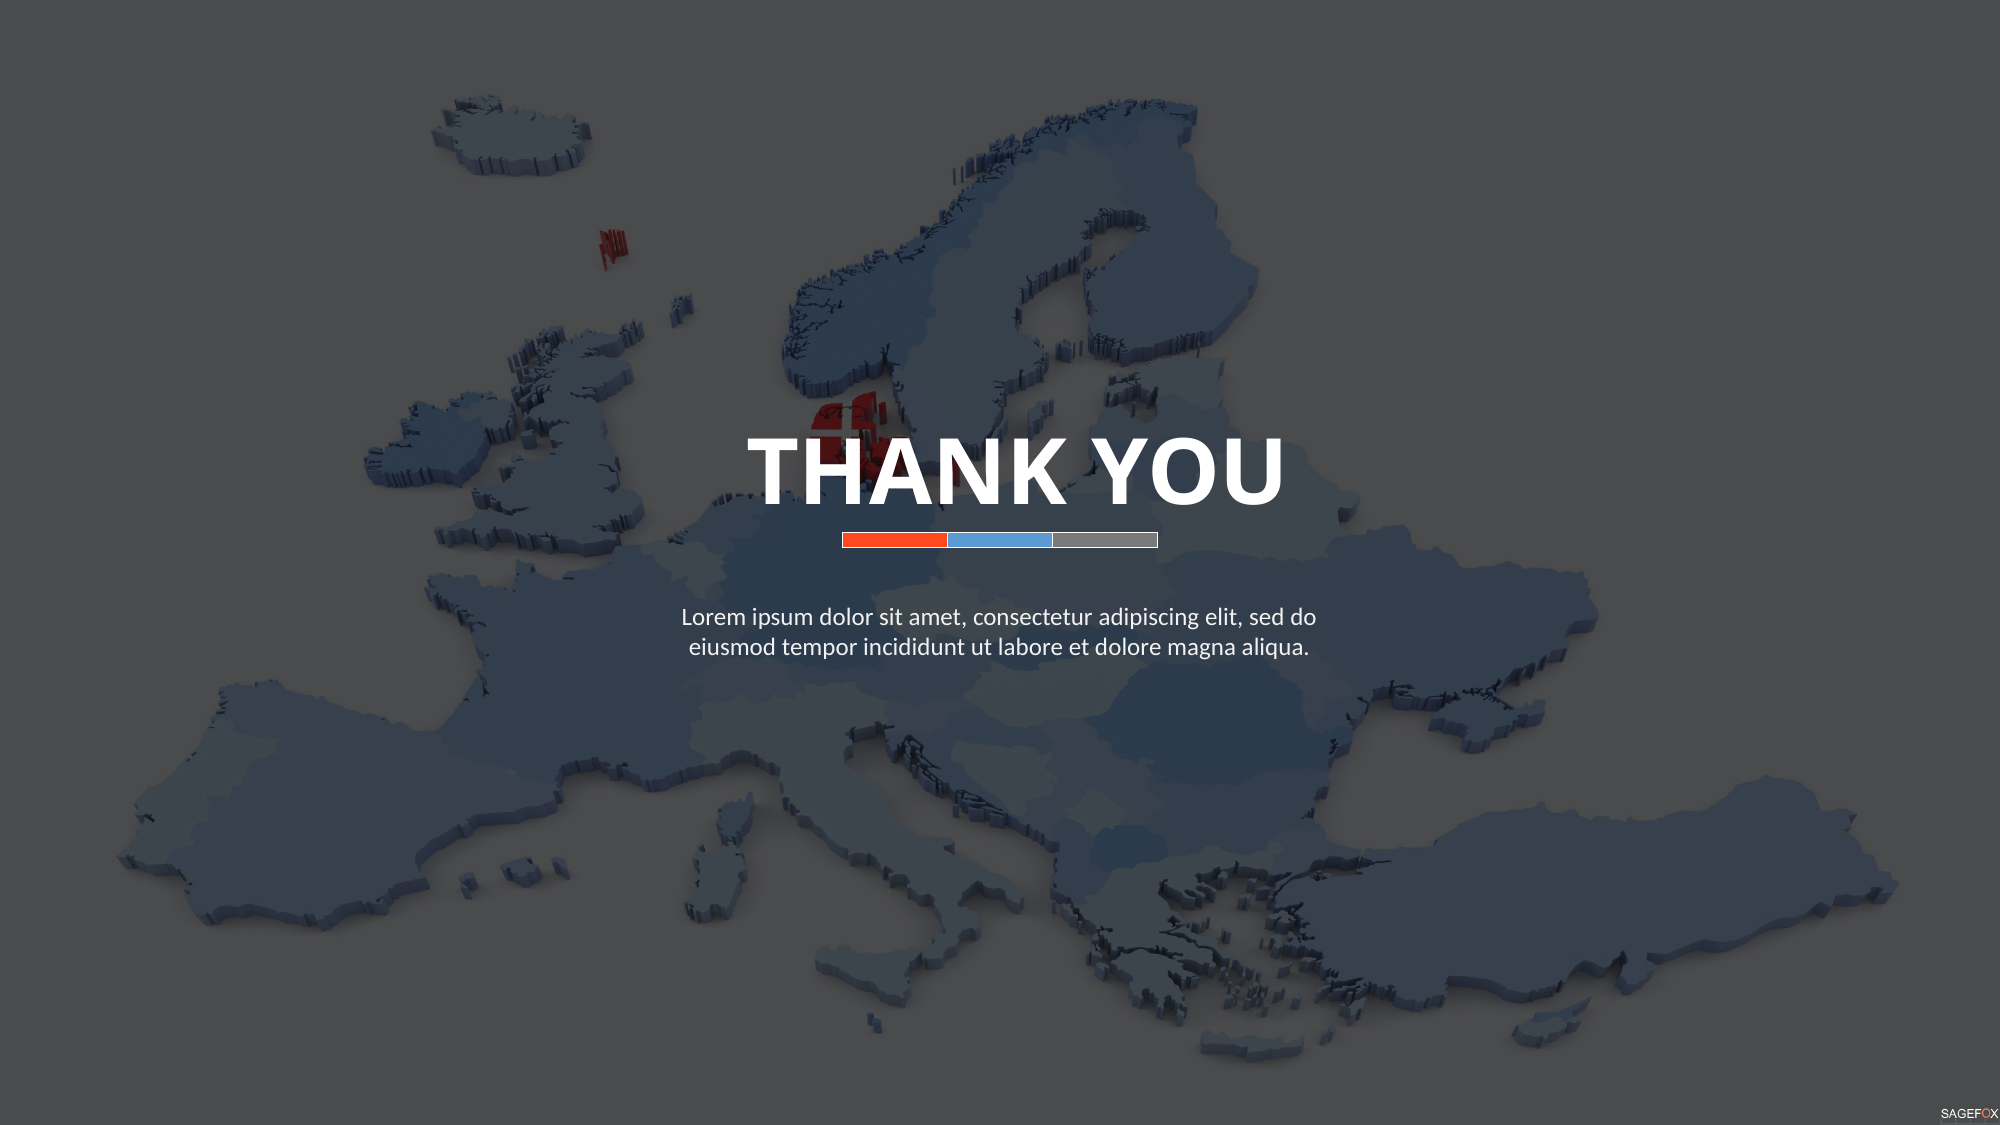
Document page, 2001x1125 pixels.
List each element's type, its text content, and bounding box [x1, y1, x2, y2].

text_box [842, 532, 1158, 548]
text_box THANK YOU [565, 405, 1470, 531]
text_box Lorem ipsum dolor sit amet, consectetur adipiscing elit, sed do eiusmod tempor incididunt ut labore et dolore magna aliqua. [660, 593, 1340, 668]
picture [1940, 0, 2001, 1125]
